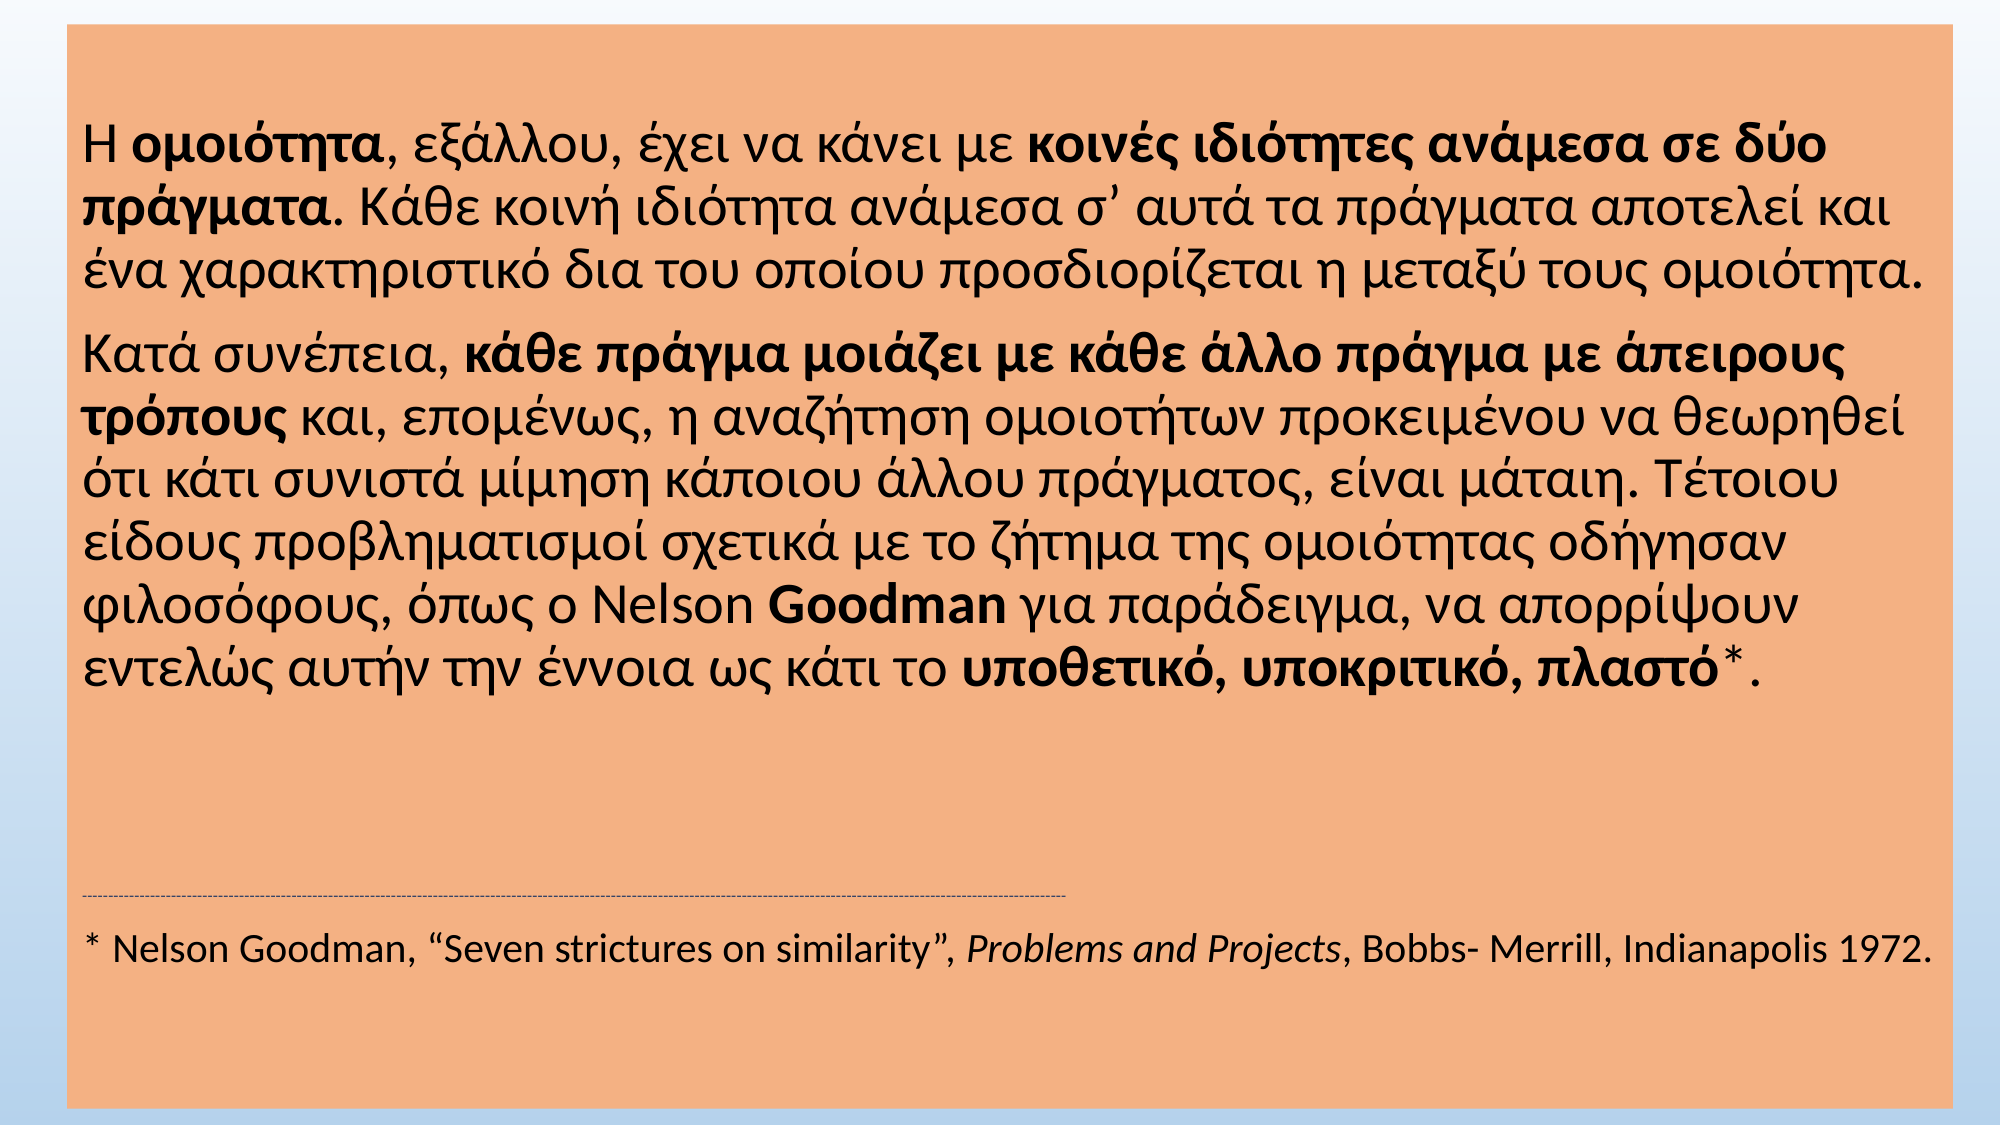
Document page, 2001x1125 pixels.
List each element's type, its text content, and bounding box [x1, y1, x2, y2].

list Η ομοιότητα, εξάλλου, έχει να κάνει με κοινές ιδιότητες ανάμεσα σε δύο πράγματα. Κάθε κοινή ιδιότητα ανάμεσα σ’ αυτά τα πράγματα αποτελεί και ένα χαρακτηριστικό δια του οποίου προσδιορίζεται η μεταξύ τους ομοιότητα. Κατά συνέπεια, κάθε πράγμα μοιάζει με κάθε άλλο πράγμα με άπειρους τρόπους και, επομένως, η αναζήτηση ομοιοτήτων προκειμένου να θεωρηθεί ότι κάτι συνιστά μίμηση κάποιου άλλου πράγματος, είναι μάταιη. Τέτοιου είδους προβληματισμοί σχετικά με το ζήτημα της ομοιότητας οδήγησαν φιλοσόφους, όπως ο Nelson Goodman για παράδειγμα, να απορρίψουν εντελώς αυτήν την έννοια ως κάτι το υποθετικό, υποκριτικό, πλαστό*. -------------------------------------------------------------------------------------------------------------------------------------------------------------------------------------------- * Nelson Goodman, “Seven strictures on similarity”, Problems and Projects, Bobbs- Merrill, Indianapolis 1972. [67, 24, 1953, 1109]
